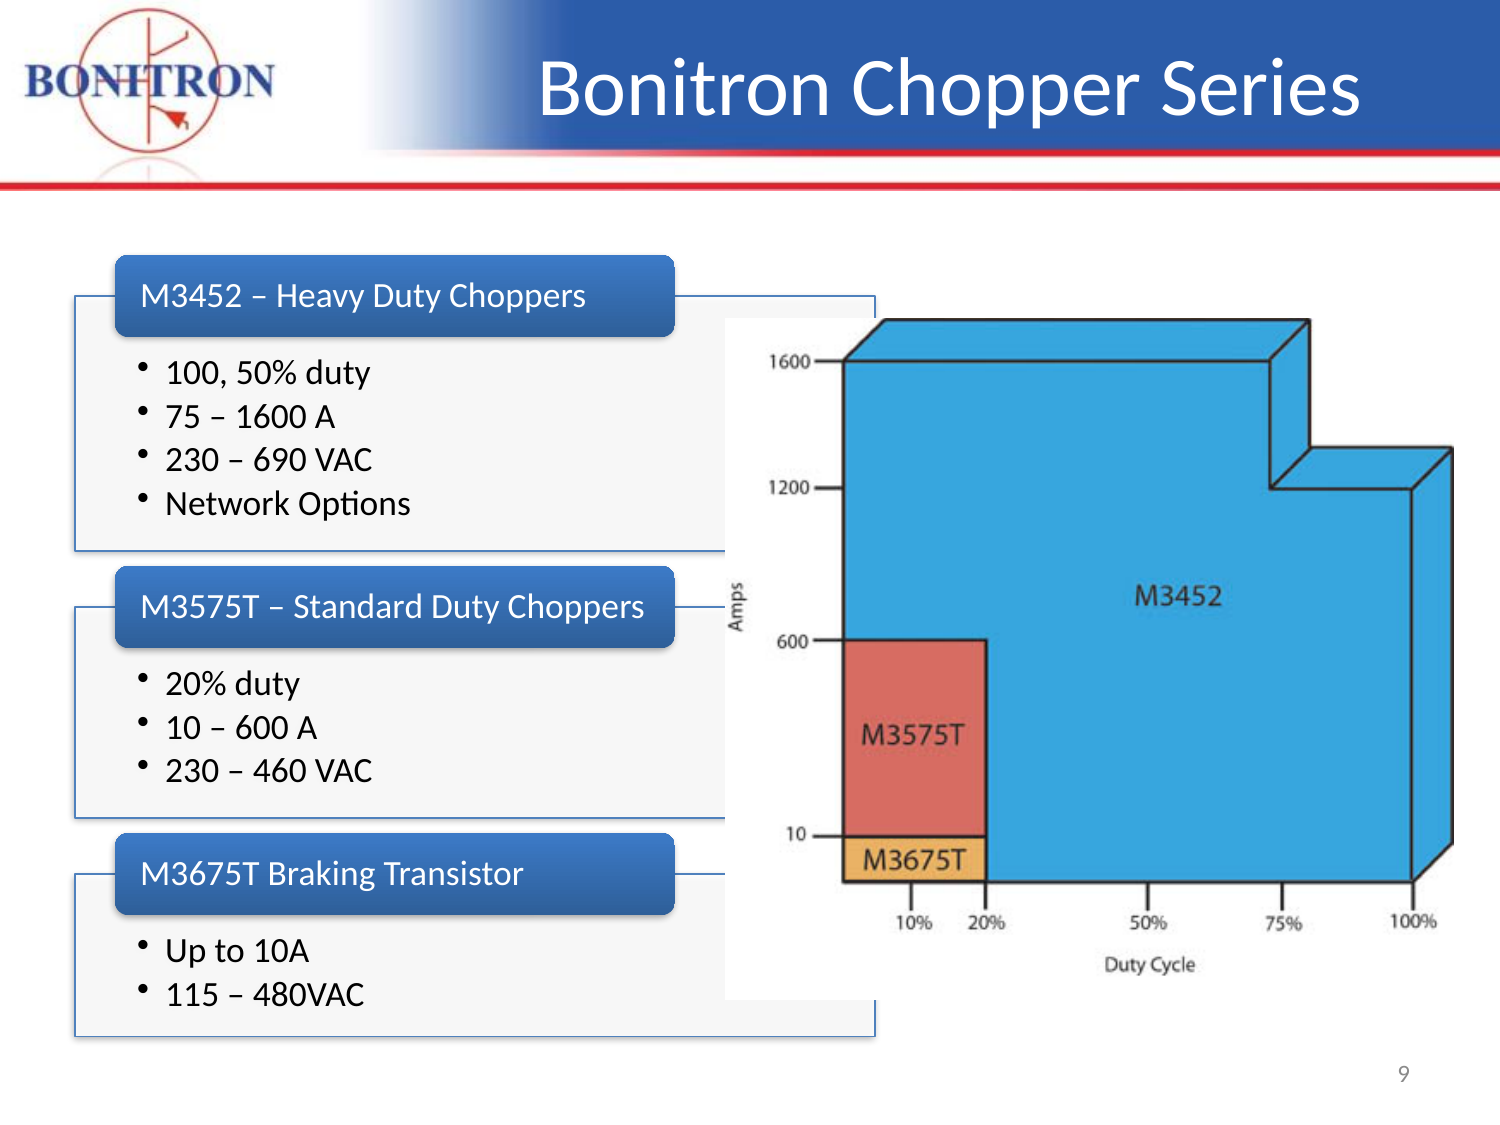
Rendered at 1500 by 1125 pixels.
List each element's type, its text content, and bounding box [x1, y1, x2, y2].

text_box 9 [1074, 1042, 1425, 1103]
picture [724, 317, 1454, 1001]
text_box Bonitron Chopper Series [412, 24, 1488, 175]
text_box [74, 241, 876, 1051]
picture [0, 0, 1500, 191]
